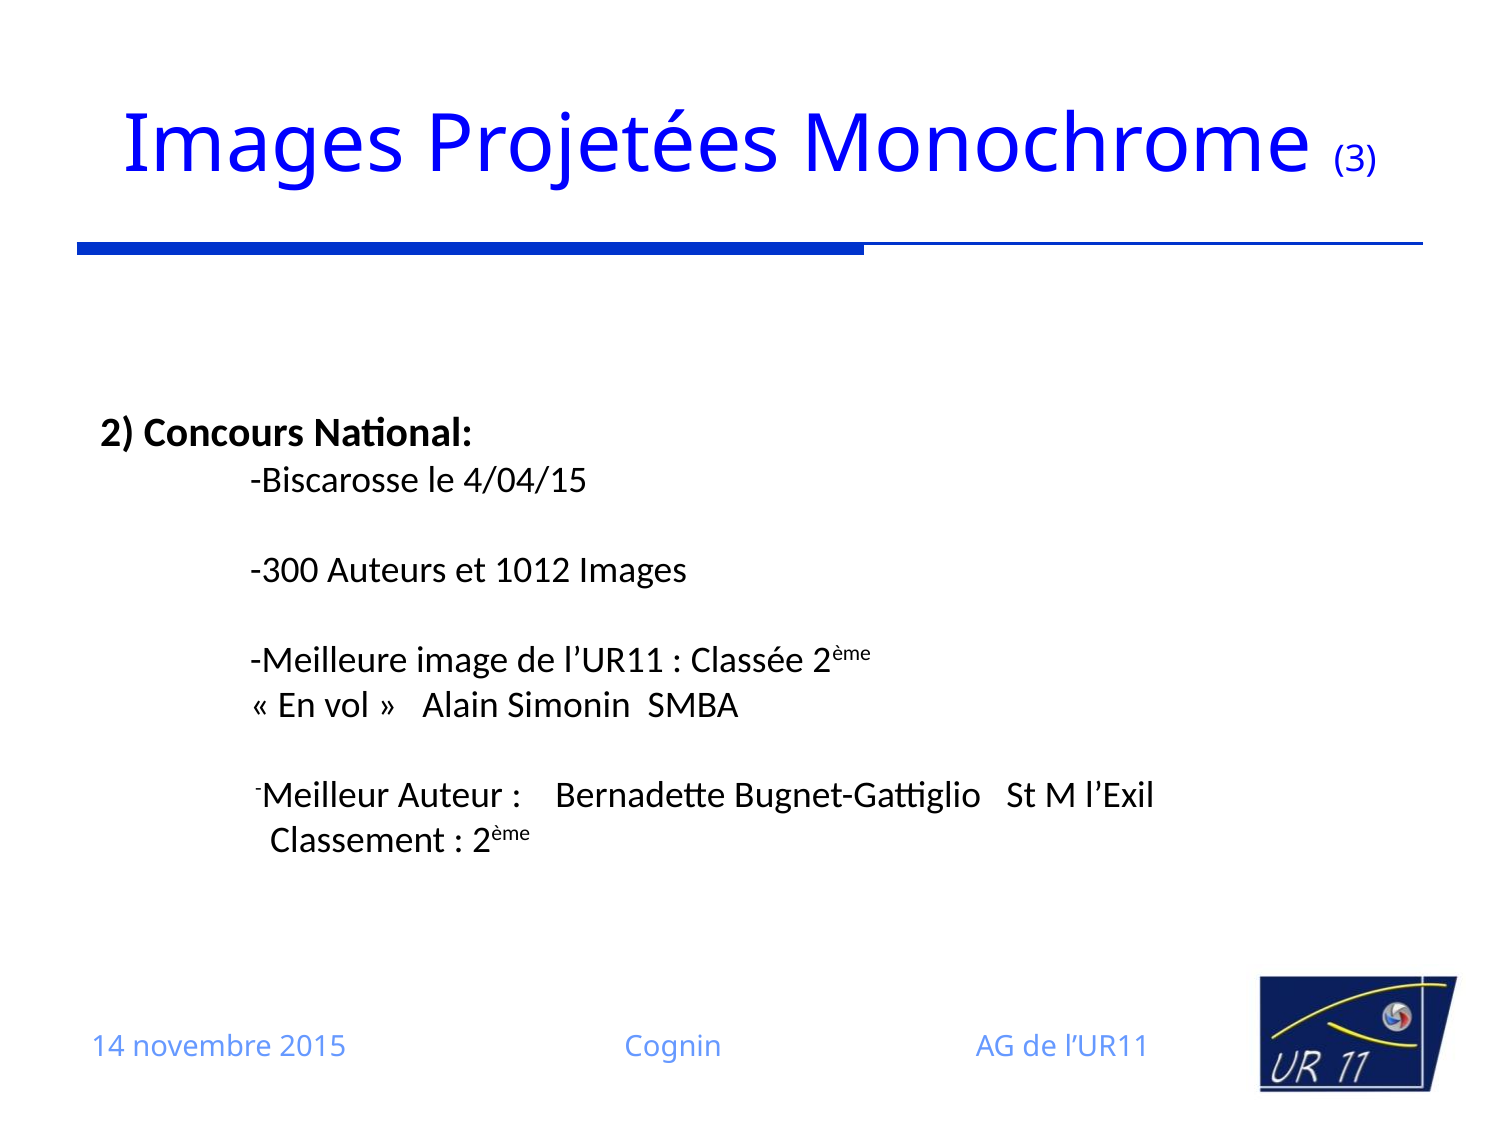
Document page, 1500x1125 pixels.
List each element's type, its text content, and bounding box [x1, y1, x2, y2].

title Images Projetées Monochrome (3) [75, 45, 1425, 233]
picture [1246, 964, 1466, 1112]
text_box 2) Concours National: -Biscarosse le 4/04/15 -300 Auteurs et 1012 Images -Meilleure image de l’UR11 : Classée 2ème « En vol » Alain Simonin SMBA -Meilleur Auteur : Bernadette Bugnet-Gattiglio St M l’Exil Classement : 2ème [85, 397, 1171, 1002]
